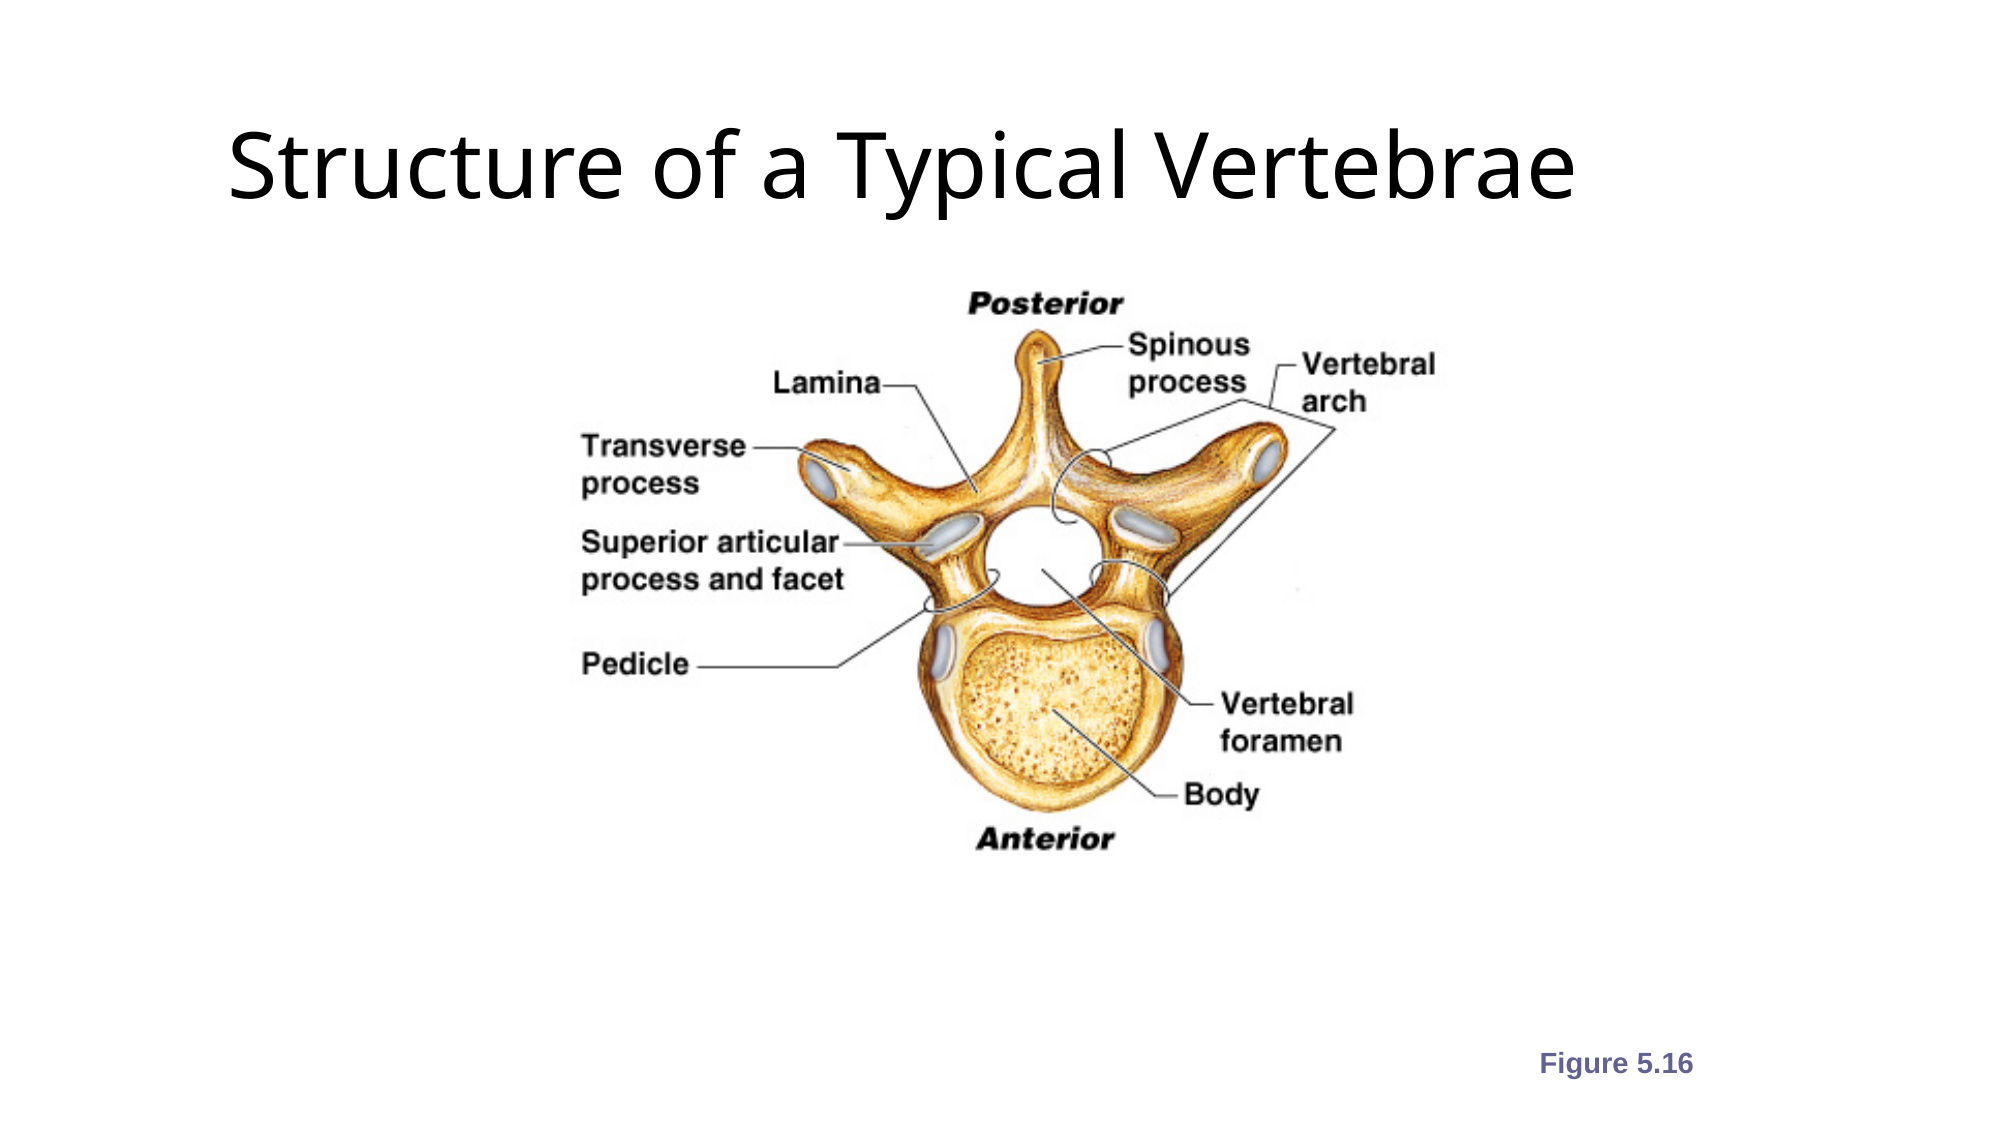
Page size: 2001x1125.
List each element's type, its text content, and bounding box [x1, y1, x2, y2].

picture [534, 262, 1466, 878]
text_box Figure 5.16 [1524, 1037, 1709, 1088]
title Structure of a Typical Vertebrae [137, 59, 1863, 278]
